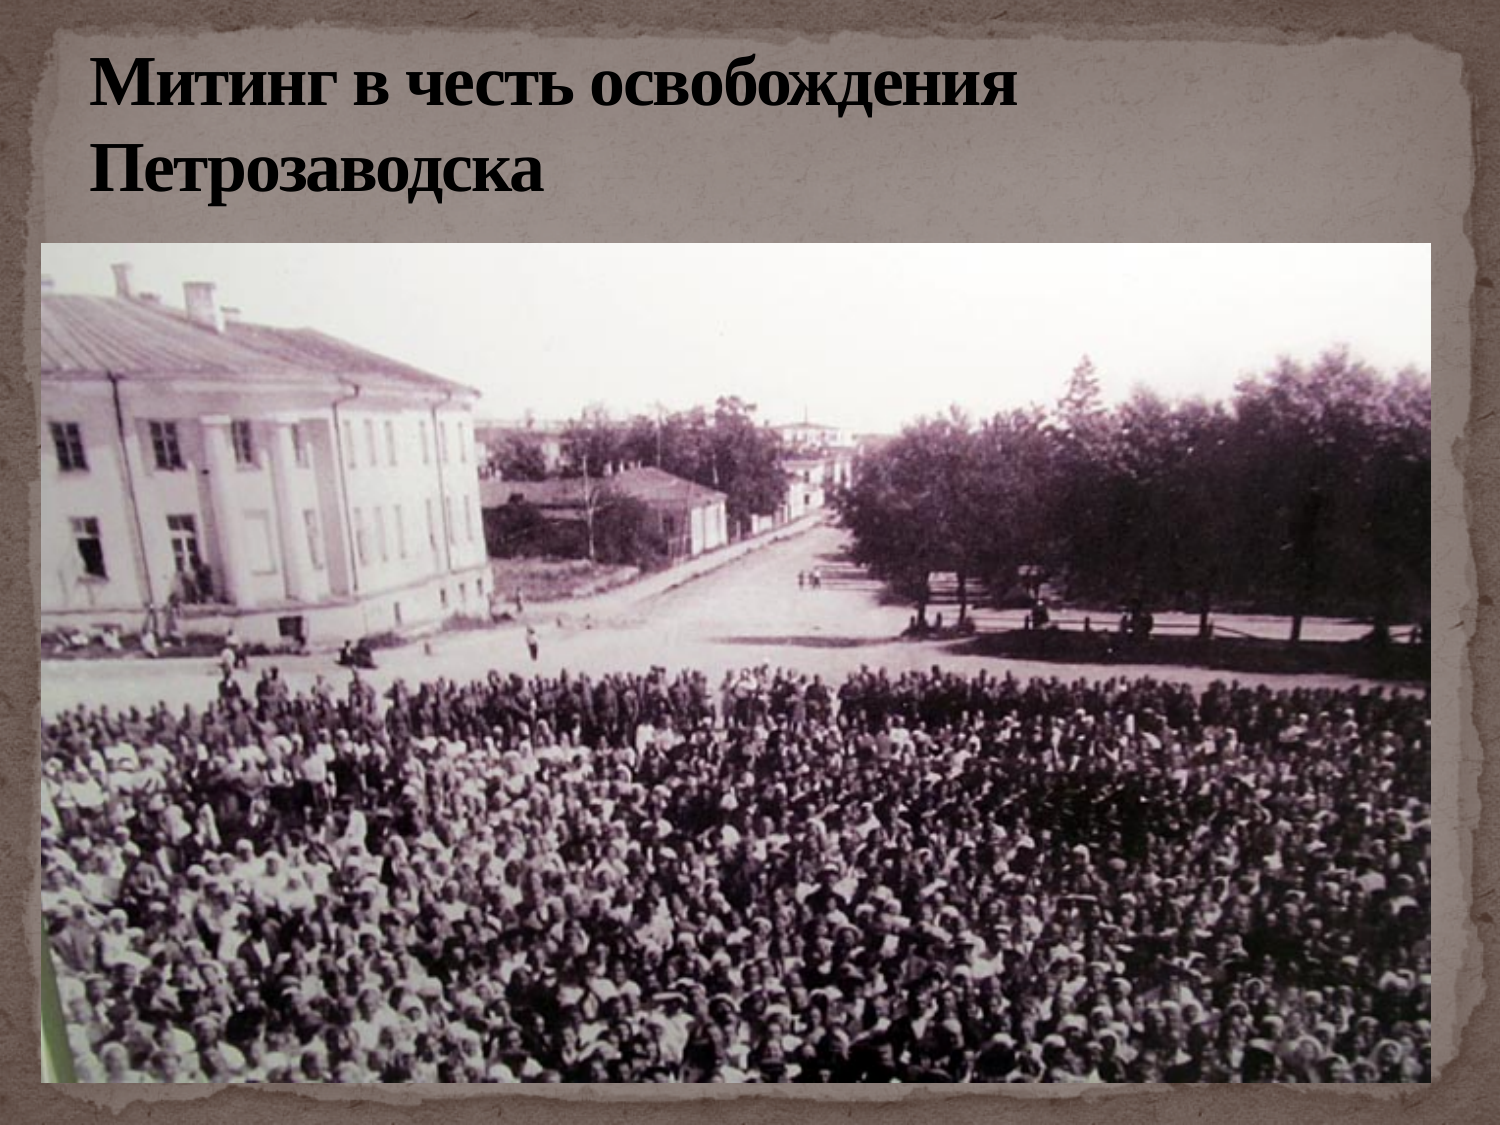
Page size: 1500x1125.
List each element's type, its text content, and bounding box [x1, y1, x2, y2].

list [44, 246, 1429, 1081]
title Митинг в честь освобождения Петрозаводска [74, 25, 1425, 213]
